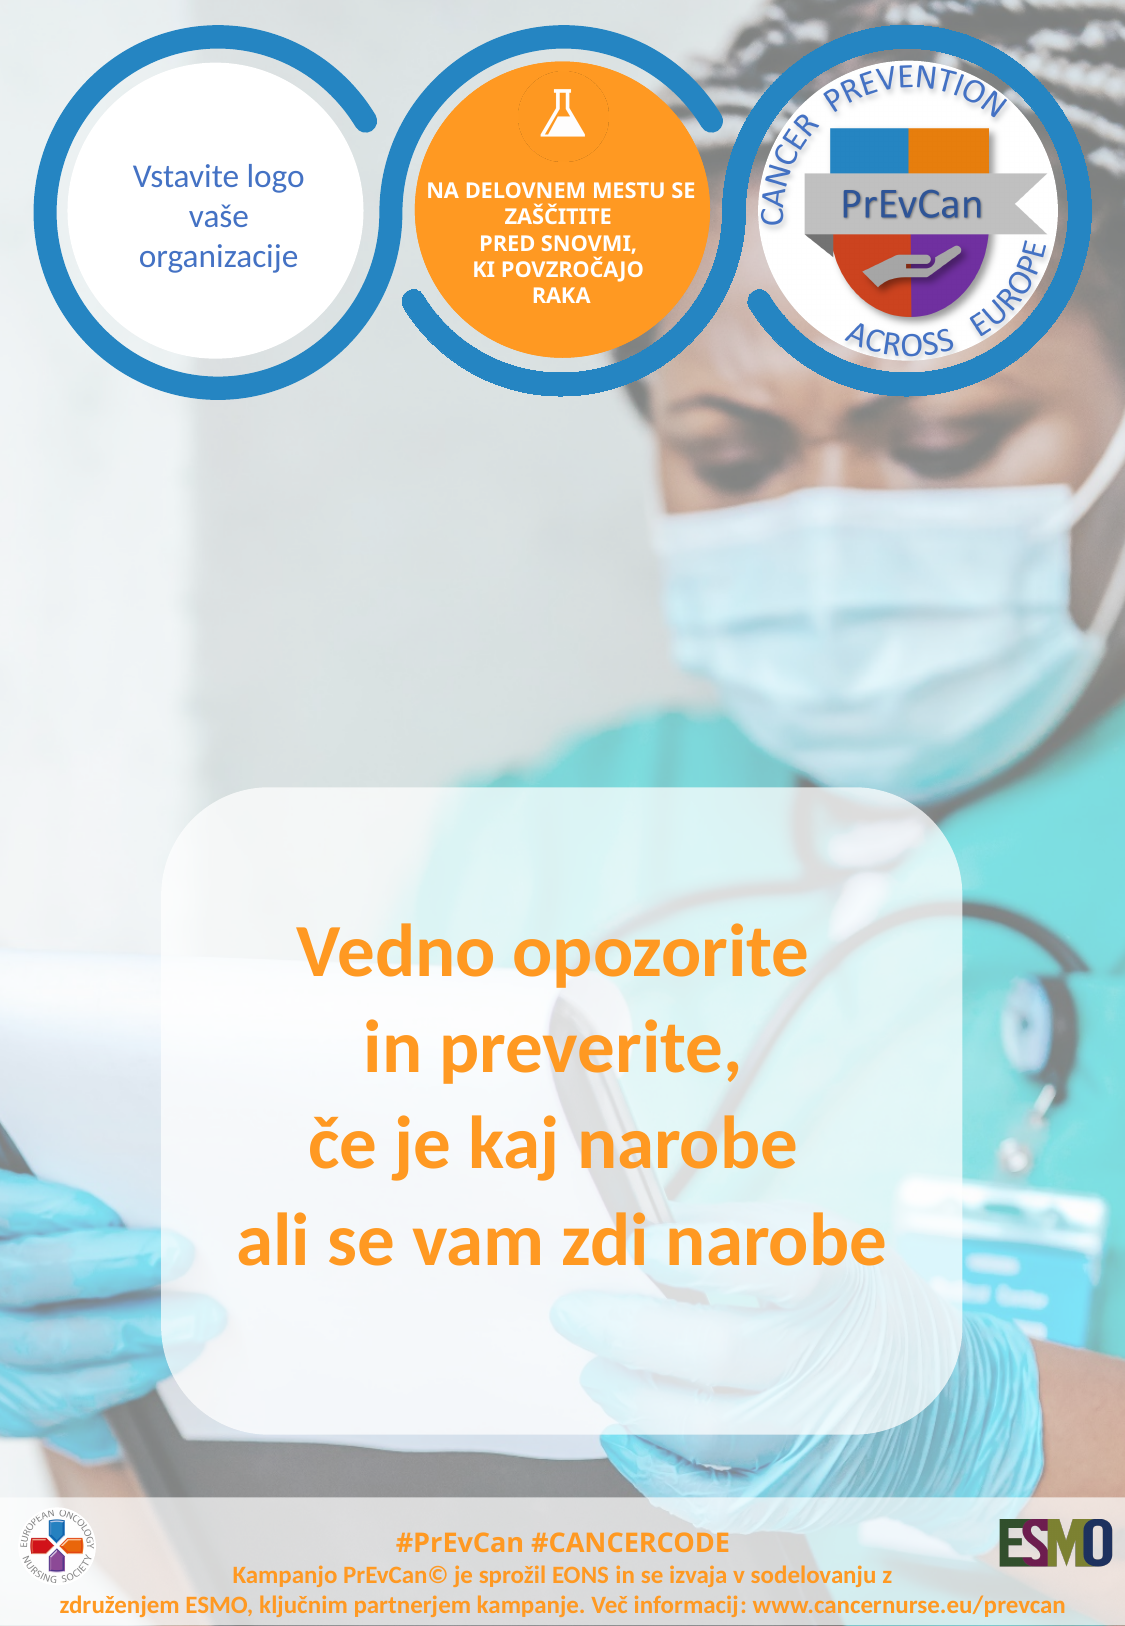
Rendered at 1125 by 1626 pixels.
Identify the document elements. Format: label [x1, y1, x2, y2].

text_box [0, 0, 1125, 1625]
